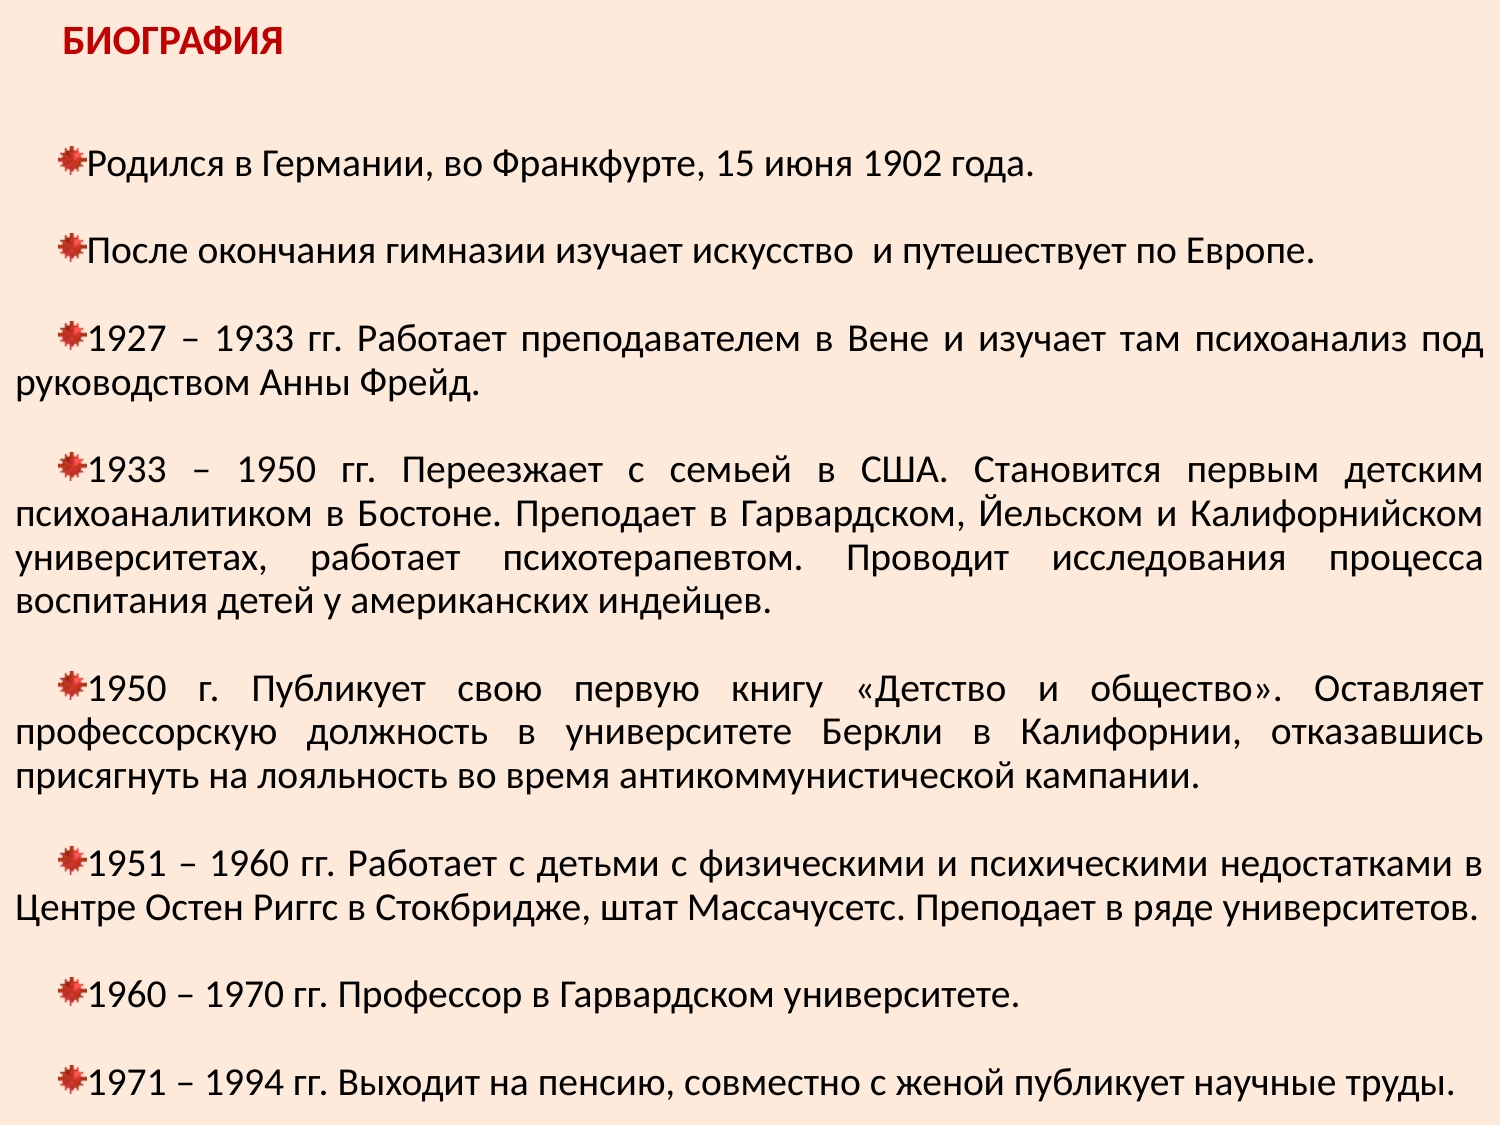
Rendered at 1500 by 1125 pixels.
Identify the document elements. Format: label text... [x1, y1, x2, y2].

picture [58, 233, 87, 262]
picture [58, 1065, 87, 1094]
picture [58, 146, 87, 175]
picture [58, 846, 87, 875]
picture [58, 452, 87, 481]
picture [58, 977, 87, 1006]
picture [58, 321, 87, 350]
picture [58, 671, 87, 700]
text_box БИОГРАФИЯ Родился в Германии, во Франкфурте, 15 июня 1902 года. После окончания гимназии изучает искусство и путешествует по Европе. 1927 – 1933 гг. Работает преподавателем в Вене и изучает там психоанализ под руководством Анны Фрейд. 1933 – 1950 гг. Переезжает с семьей в США. Становится первым детским психоаналитиком в Бостоне. Преподает в Гарвардском, Йельском и Калифорнийском университетах, работает психотерапевтом. Проводит исследования процесса воспитания детей у американских индейцев. 1950 г. Публикует свою первую книгу «Детство и общество». Оставляет профессорскую должность в университете Беркли в Калифорнии, отказавшись присягнуть на лояльность во время антикоммунистической кампании. 1951 – 1960 гг. Работает с детьми с физическими и психическими недостатками в Центре Остен Риггс в Стокбридже, штат Массачусетс. Преподает в ряде университетов. 1960 – 1970 гг. Профессор в Гарвардском университете. 1971 – 1994 гг. Выходит на пенсию, совместно с женой публикует научные труды. [0, 5, 1500, 1111]
